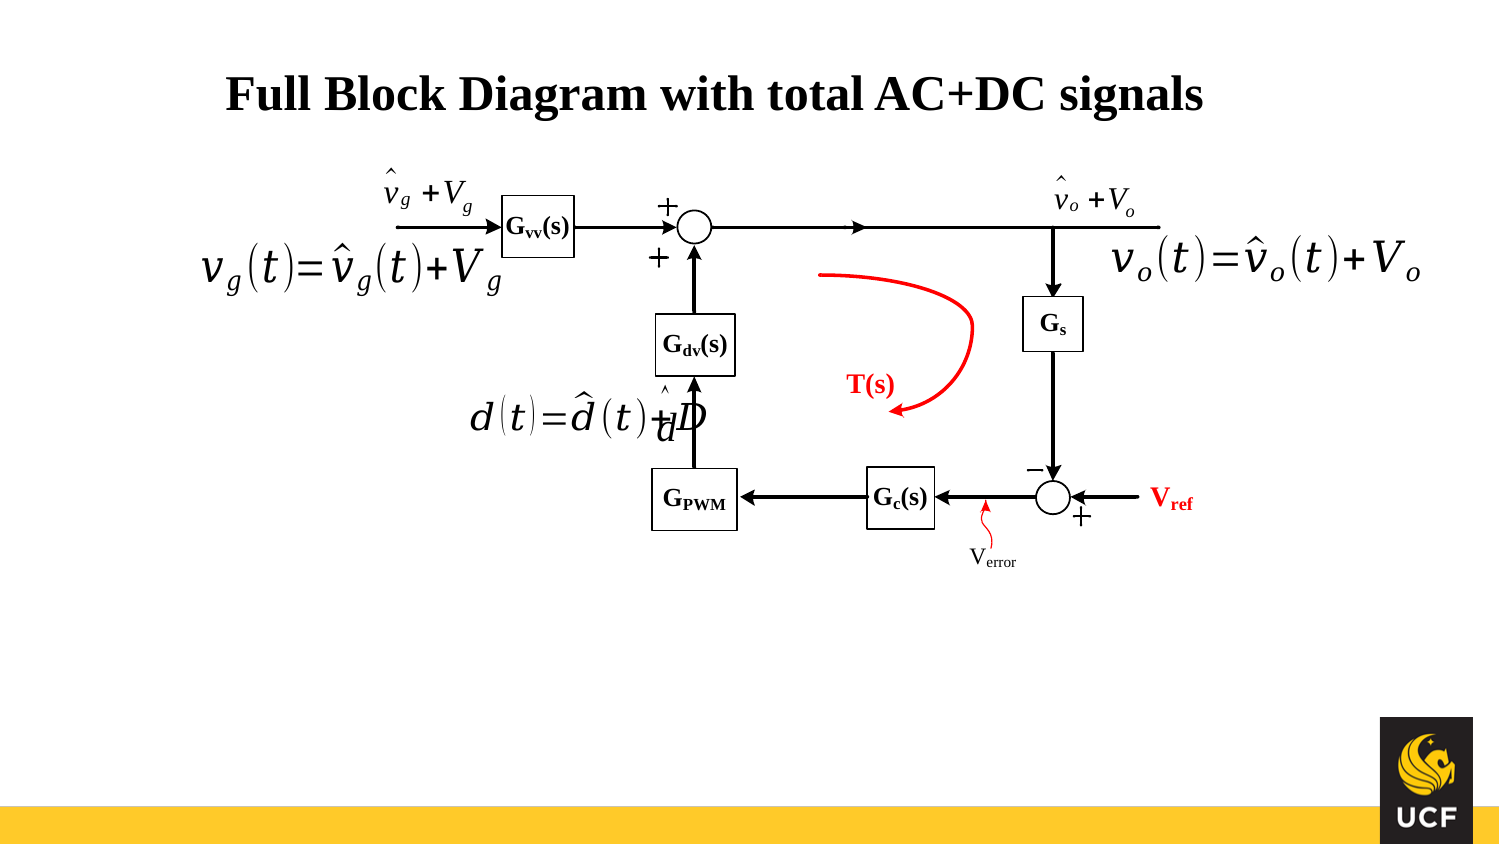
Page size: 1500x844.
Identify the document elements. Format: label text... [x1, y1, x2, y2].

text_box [341, 176, 468, 204]
picture [0, 717, 1499, 844]
picture [375, 161, 1208, 576]
text_box Full Block Diagram with total AC+DC signals [210, 52, 1374, 128]
